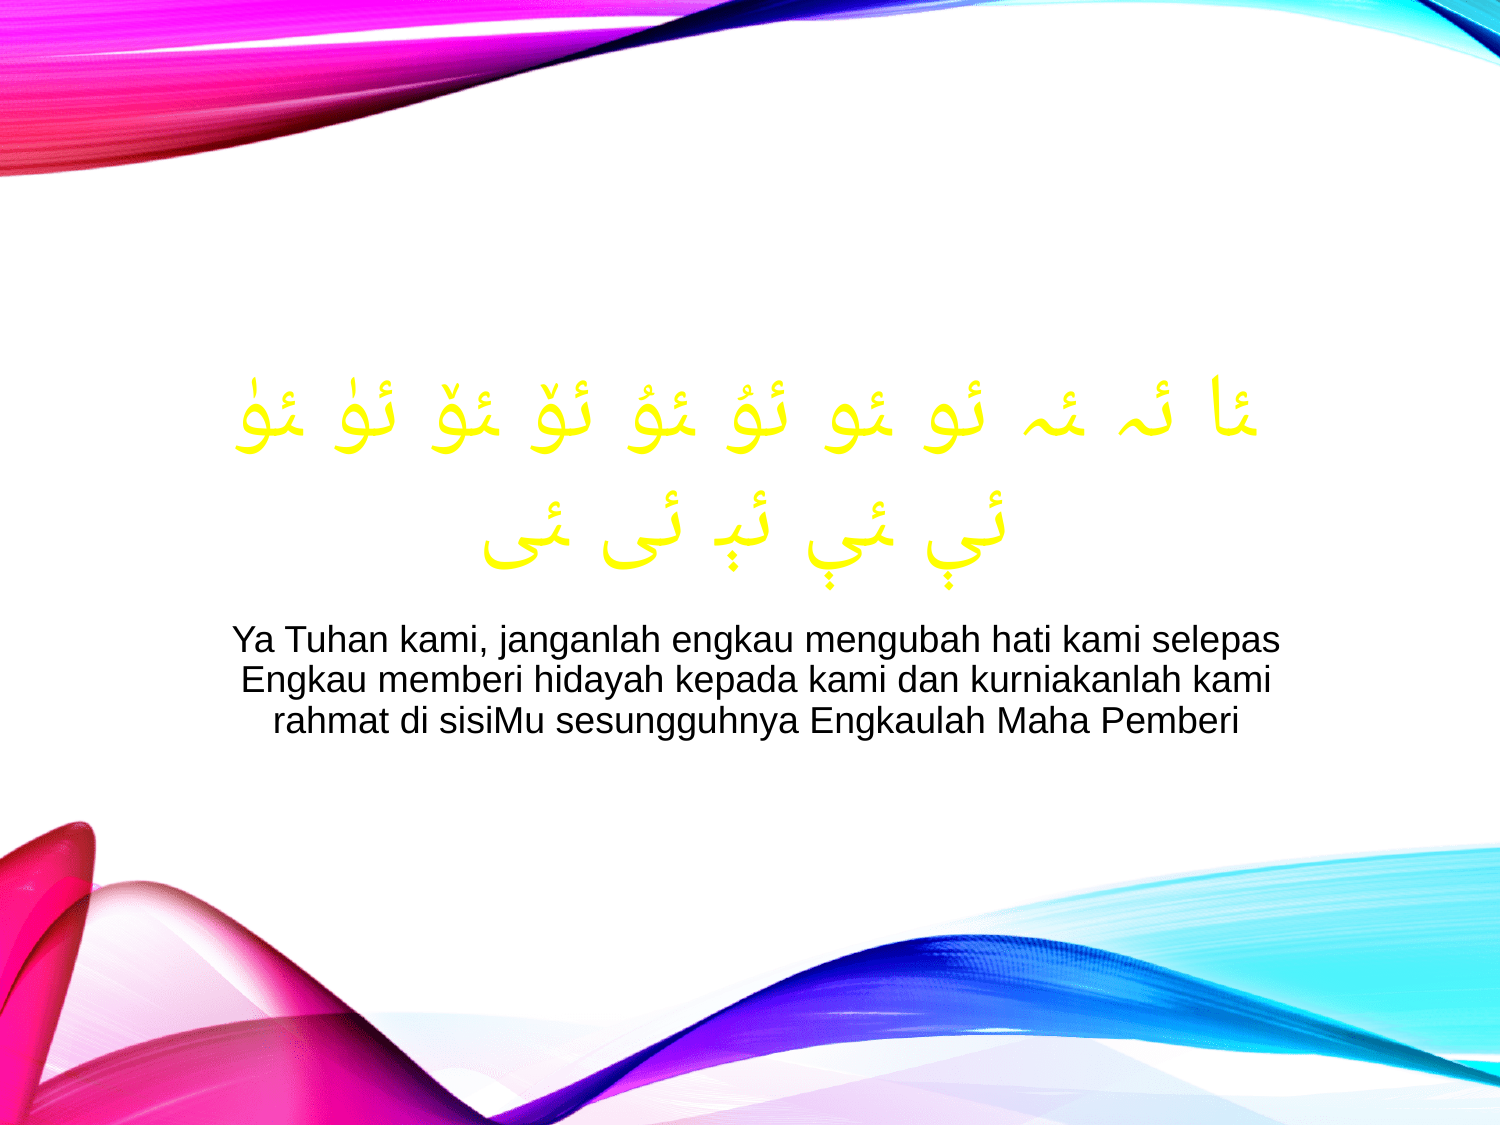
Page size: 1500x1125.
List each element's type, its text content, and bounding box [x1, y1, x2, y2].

text_box Ya Tuhan kami, janganlah engkau mengubah hati kami selepas Engkau memberi hidayah kepada kami dan kurniakanlah kami rahmat di sisiMu sesungguhnya Engkaulah Maha Pemberi [187, 612, 1325, 749]
picture [0, 819, 1500, 1125]
text_box ﯫ ﯬ ﯭ ﯮ ﯯ ﯰ ﯱ ﯲ ﯳ ﯴ ﯵ ﯶ ﯷ ﯸ ﯹ ﯺ [175, 349, 1314, 585]
picture [0, 0, 1500, 178]
